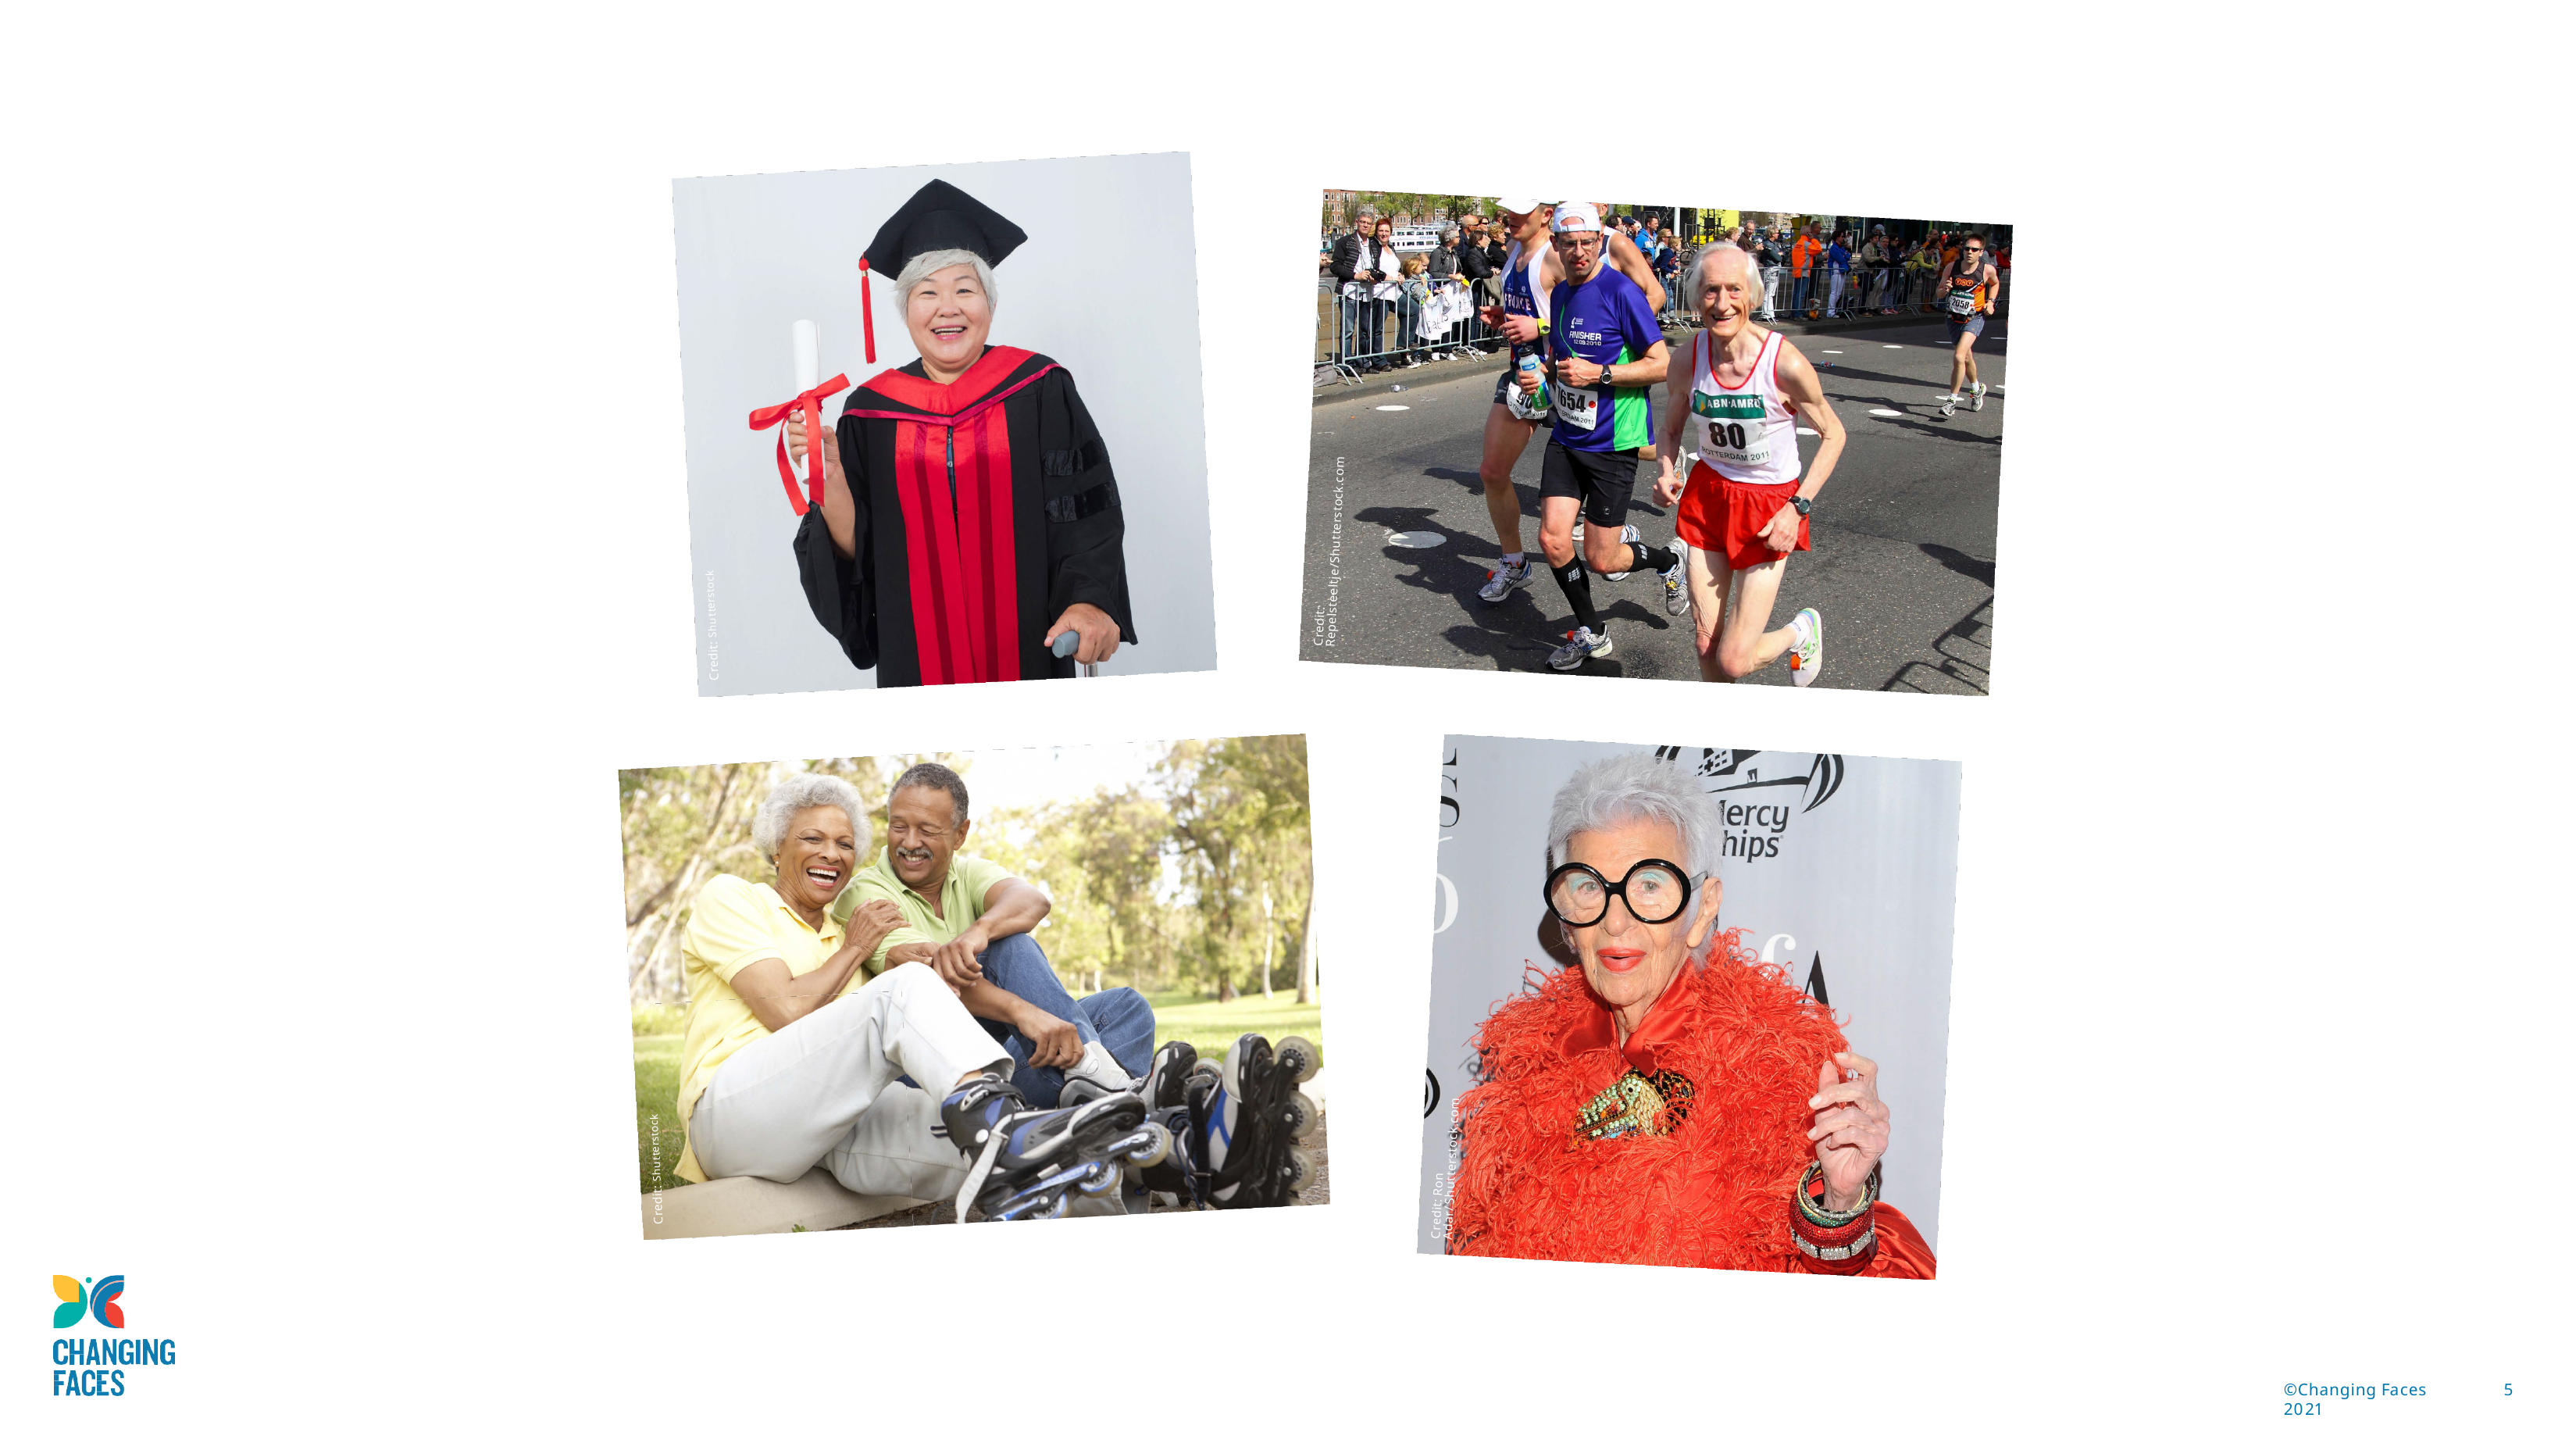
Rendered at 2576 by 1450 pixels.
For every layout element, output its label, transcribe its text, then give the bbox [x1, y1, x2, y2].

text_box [617, 733, 1331, 1241]
slide_number 5 [2499, 1377, 2528, 1450]
picture [1415, 733, 1962, 1280]
picture [70, 1339, 116, 1365]
picture [97, 1370, 124, 1396]
picture [119, 1339, 134, 1365]
picture [671, 150, 1218, 697]
picture [1298, 188, 2013, 697]
footer ©Changing Faces 2021 [2282, 1377, 2466, 1450]
picture [54, 1370, 95, 1396]
picture [53, 1275, 79, 1302]
picture [143, 1339, 158, 1365]
picture [160, 1339, 175, 1365]
picture [53, 1339, 68, 1365]
